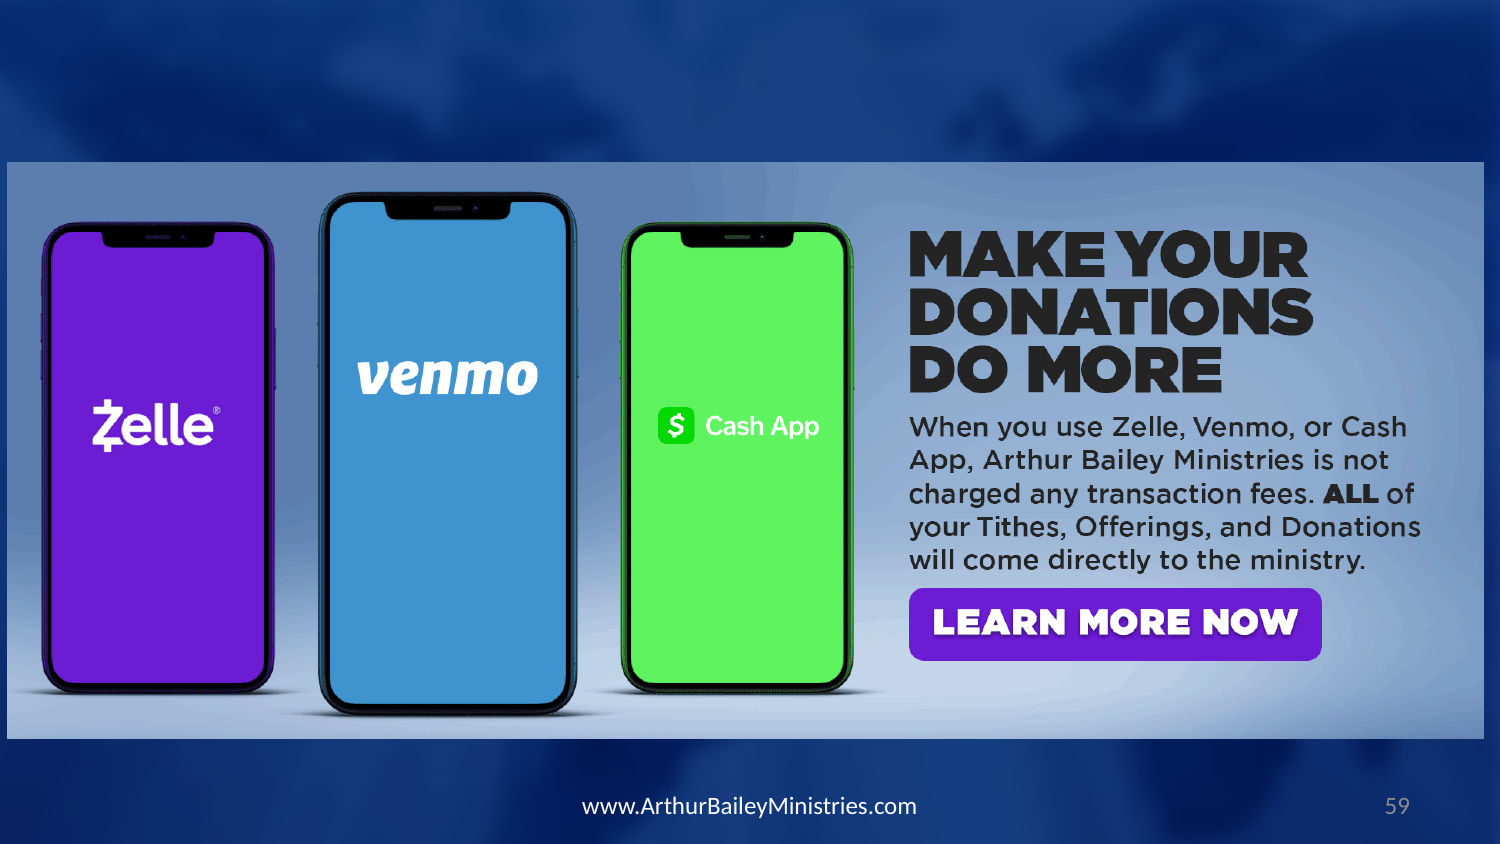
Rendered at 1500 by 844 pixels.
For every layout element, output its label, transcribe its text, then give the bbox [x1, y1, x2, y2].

picture [0, 0, 1500, 844]
footer www.ArthurBaileyMinistries.com [512, 782, 988, 827]
slide_number 59 [1074, 782, 1425, 827]
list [6, 161, 1484, 740]
